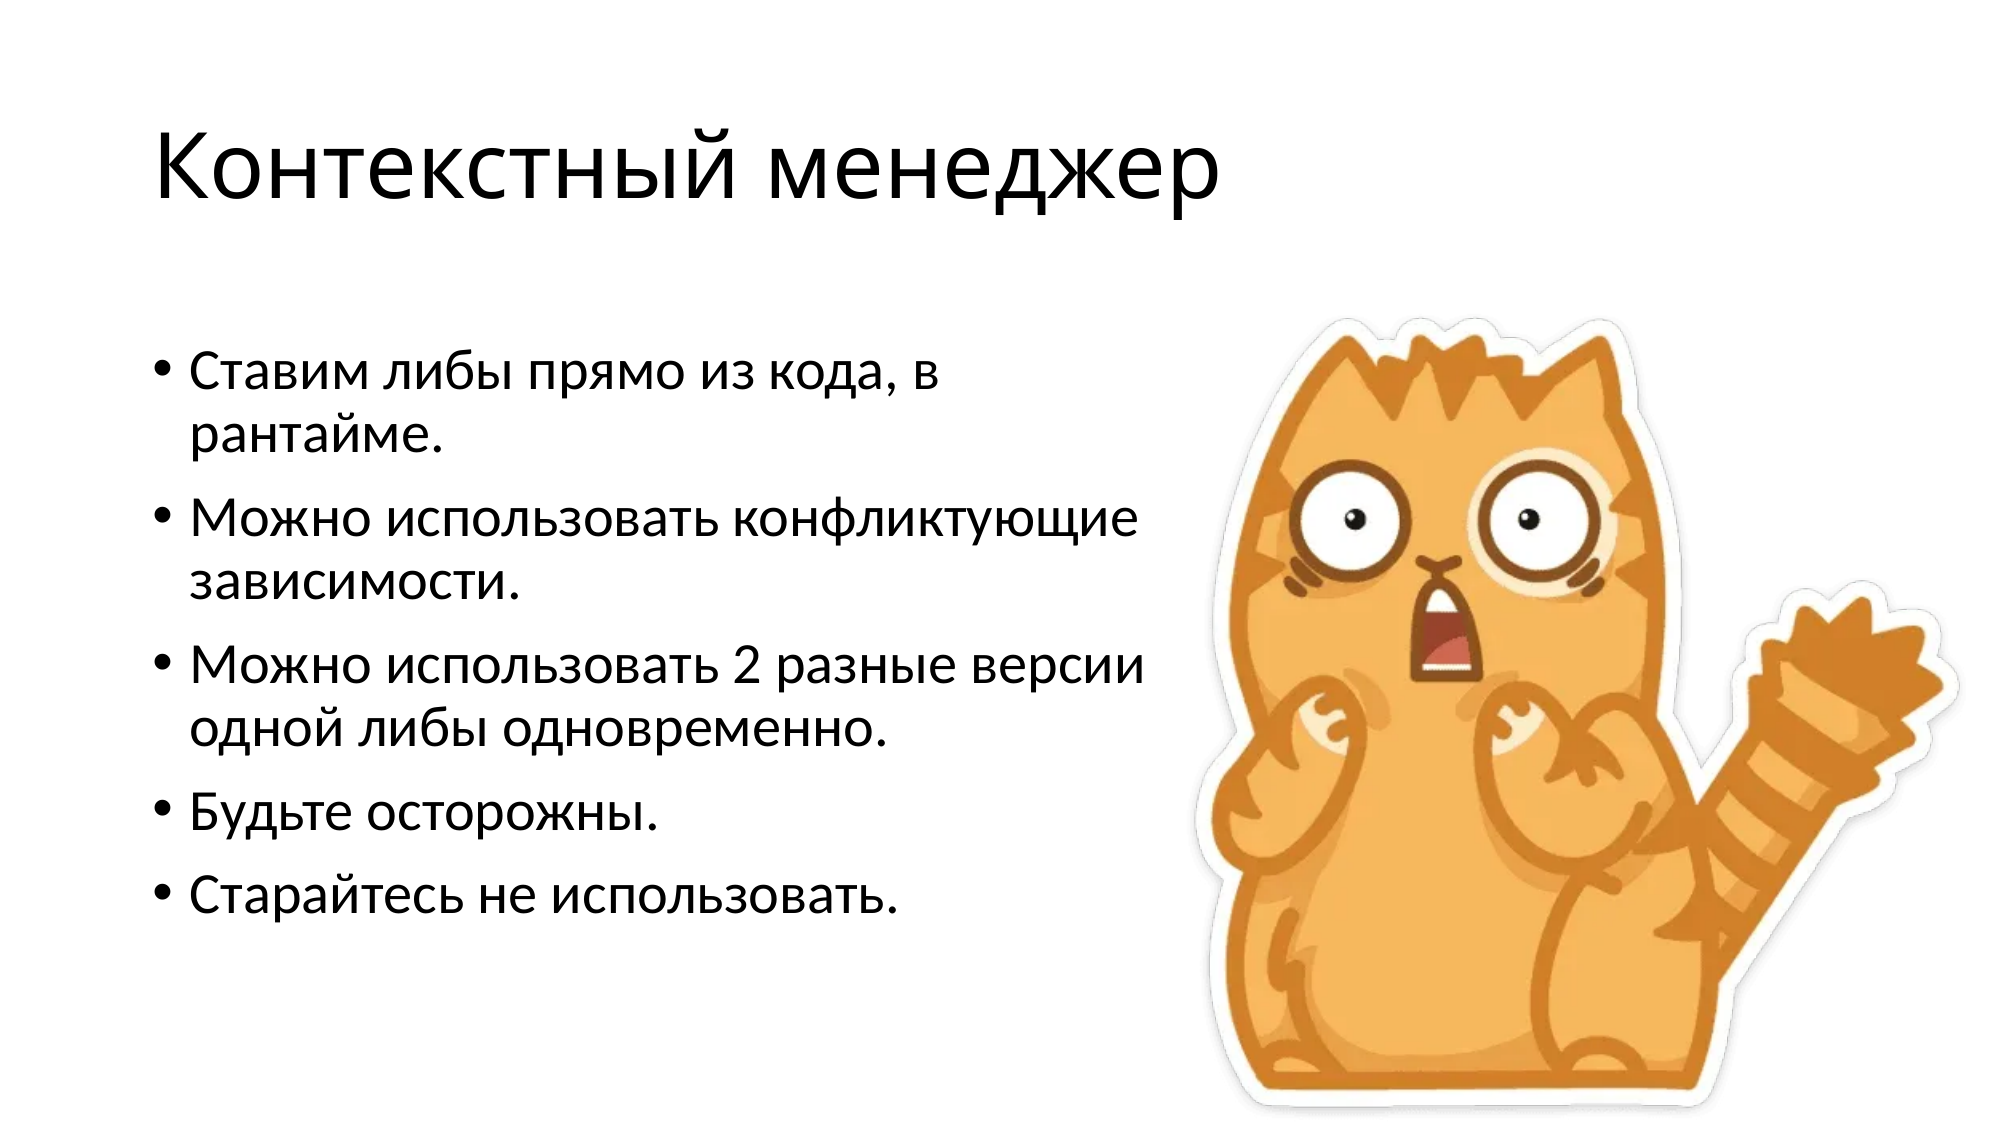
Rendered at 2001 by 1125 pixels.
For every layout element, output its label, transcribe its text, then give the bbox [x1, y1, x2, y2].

title Контекстный менеджер [137, 59, 1863, 278]
picture [1168, 306, 1987, 1125]
list Ставим либы прямо из кода, в рантайме. Можно использовать конфликтующие зависимости. Можно использовать 2 разные версии одной либы одновременно. Будьте осторожны. Старайтесь не использовать. [137, 332, 1168, 1014]
